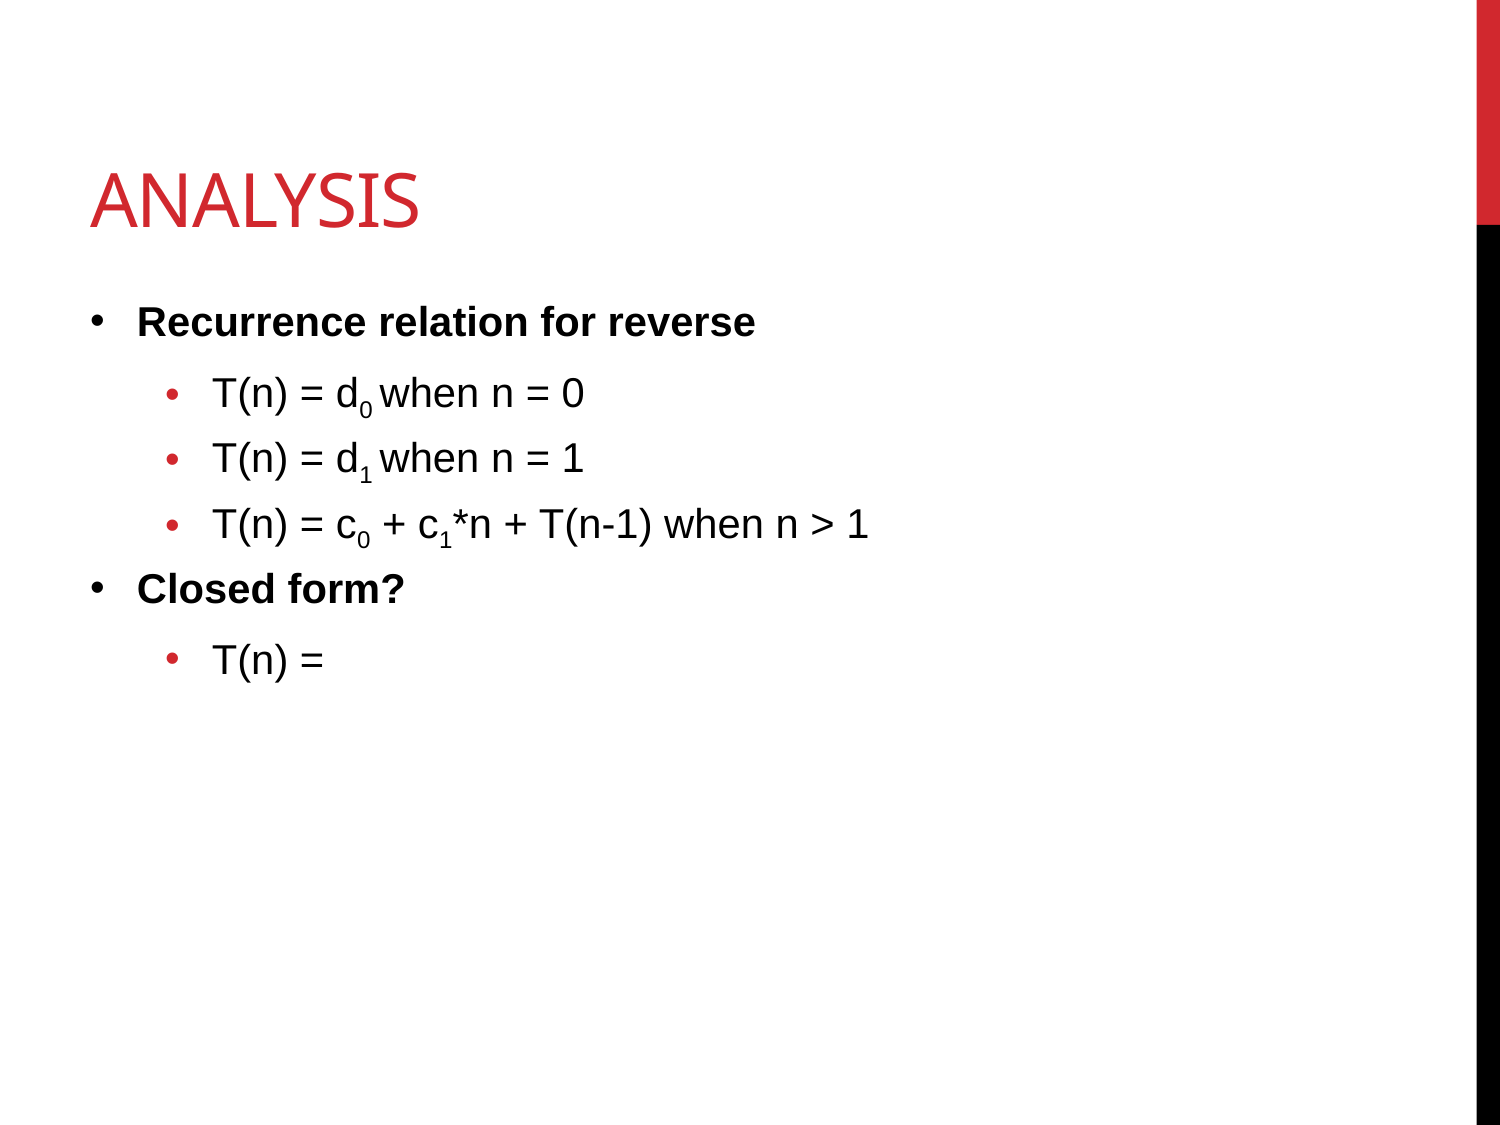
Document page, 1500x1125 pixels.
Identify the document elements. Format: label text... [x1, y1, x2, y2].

list Recurrence relation for reverse T(n) = d0 when n = 0 T(n) = d1 when n = 1 T(n) = c0 + c1*n + T(n-1) when n > 1 Closed form? T(n) = [75, 287, 1479, 1125]
title Analysis [75, 25, 1025, 250]
